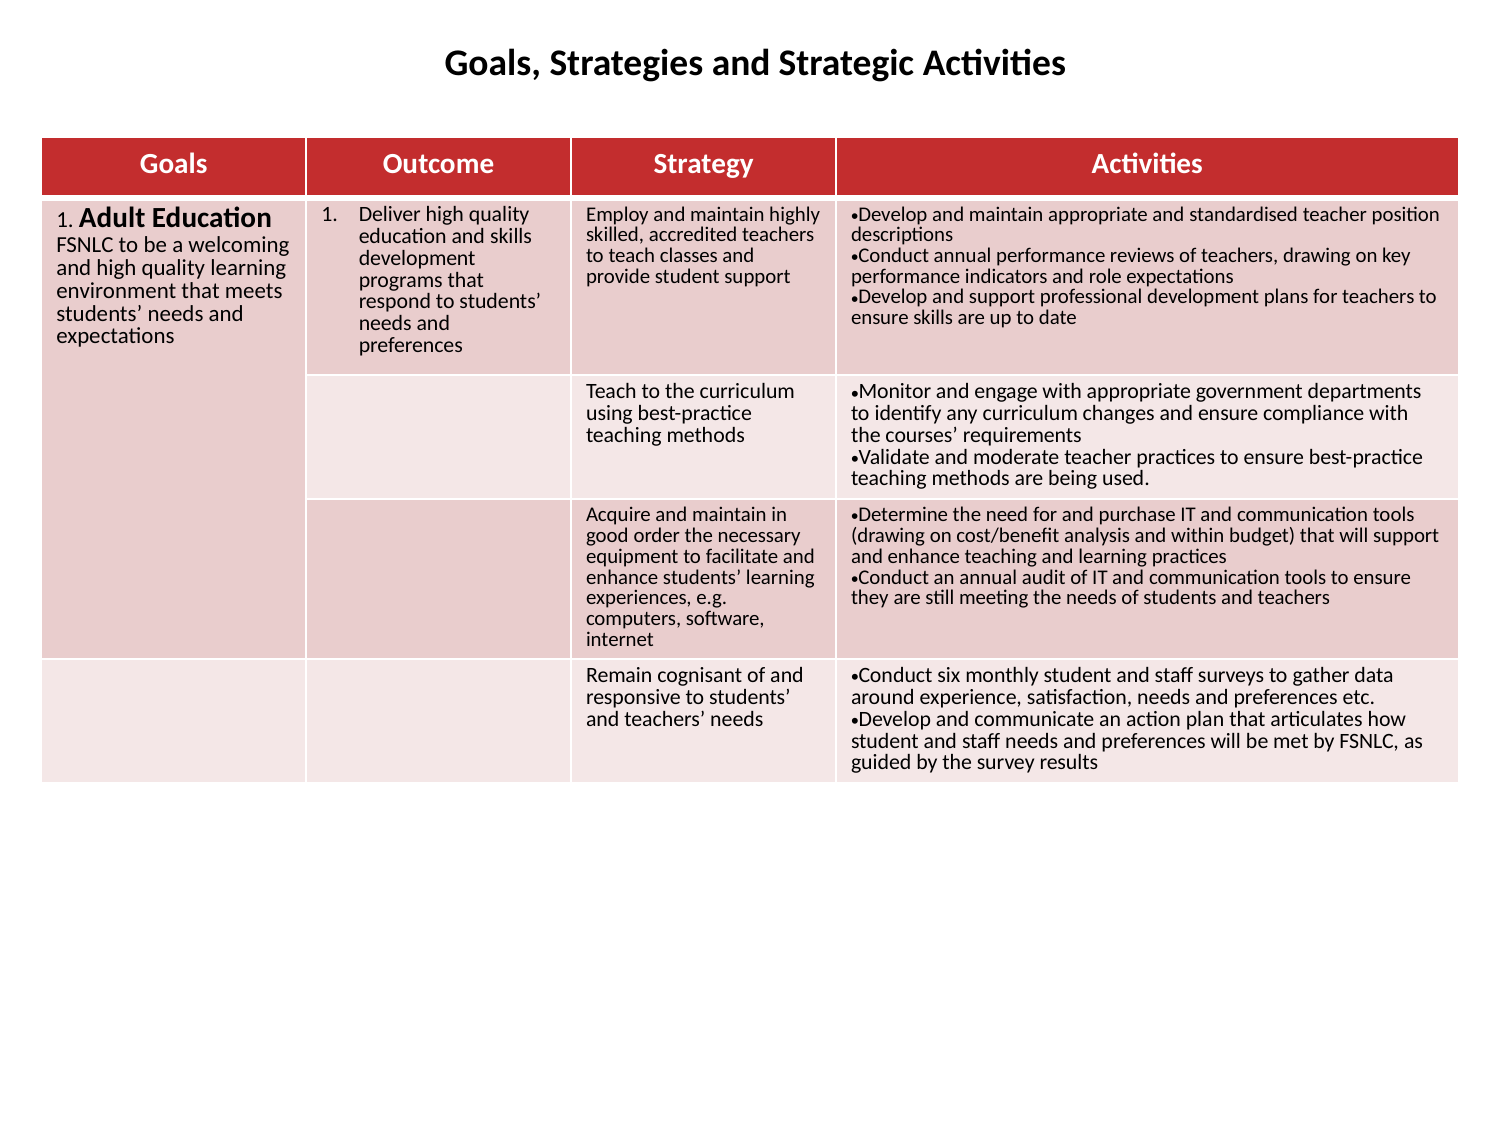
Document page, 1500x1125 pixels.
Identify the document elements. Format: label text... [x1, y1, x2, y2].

table_cell 1. Adult Education FSNLC to be a welcoming and high quality learning environment that meets students’ needs and expectations [42, 201, 305, 658]
table_cell Develop and maintain appropriate and standardised teacher position descriptions Conduct annual performance reviews of teachers, drawing on key performance indicators and role expectations Develop and support professional development plans for teachers to ensure skills are up to date [837, 201, 1458, 374]
table_cell Teach to the curriculum using best-practice teaching methods [572, 376, 835, 498]
table_header Goals [42, 138, 305, 195]
table_header Outcome [307, 138, 570, 195]
table_cell Deliver high quality education and skills development programs that respond to students’ needs and preferences [307, 201, 570, 374]
table_cell [307, 660, 570, 782]
table_cell Conduct six monthly student and staff surveys to gather data around experience, satisfaction, needs and preferences etc. Develop and communicate an action plan that articulates how student and staff needs and preferences will be met by FSNLC, as guided by the survey results [837, 660, 1458, 782]
table_cell [42, 660, 305, 782]
table_cell Determine the need for and purchase IT and communication tools (drawing on cost/benefit analysis and within budget) that will support and enhance teaching and learning practices Conduct an annual audit of IT and communication tools to ensure they are still meeting the needs of students and teachers [837, 500, 1458, 658]
table_cell Remain cognisant of and responsive to students’ and teachers’ needs [572, 660, 835, 782]
table_header Activities [837, 138, 1458, 195]
table_cell Monitor and engage with appropriate government departments to identify any curriculum changes and ensure compliance with the courses’ requirements Validate and moderate teacher practices to ensure best-practice teaching methods are being used. [837, 376, 1458, 498]
table_cell Acquire and maintain in good order the necessary equipment to facilitate and enhance students’ learning experiences, e.g. computers, software, internet [572, 500, 835, 658]
table_cell [307, 376, 570, 498]
table_header Strategy [572, 138, 835, 195]
text_box Goals, Strategies and Strategic Activities [64, 30, 1447, 91]
table_cell Employ and maintain highly skilled, accredited teachers to teach classes and provide student support [572, 201, 835, 374]
table_cell [307, 500, 570, 658]
